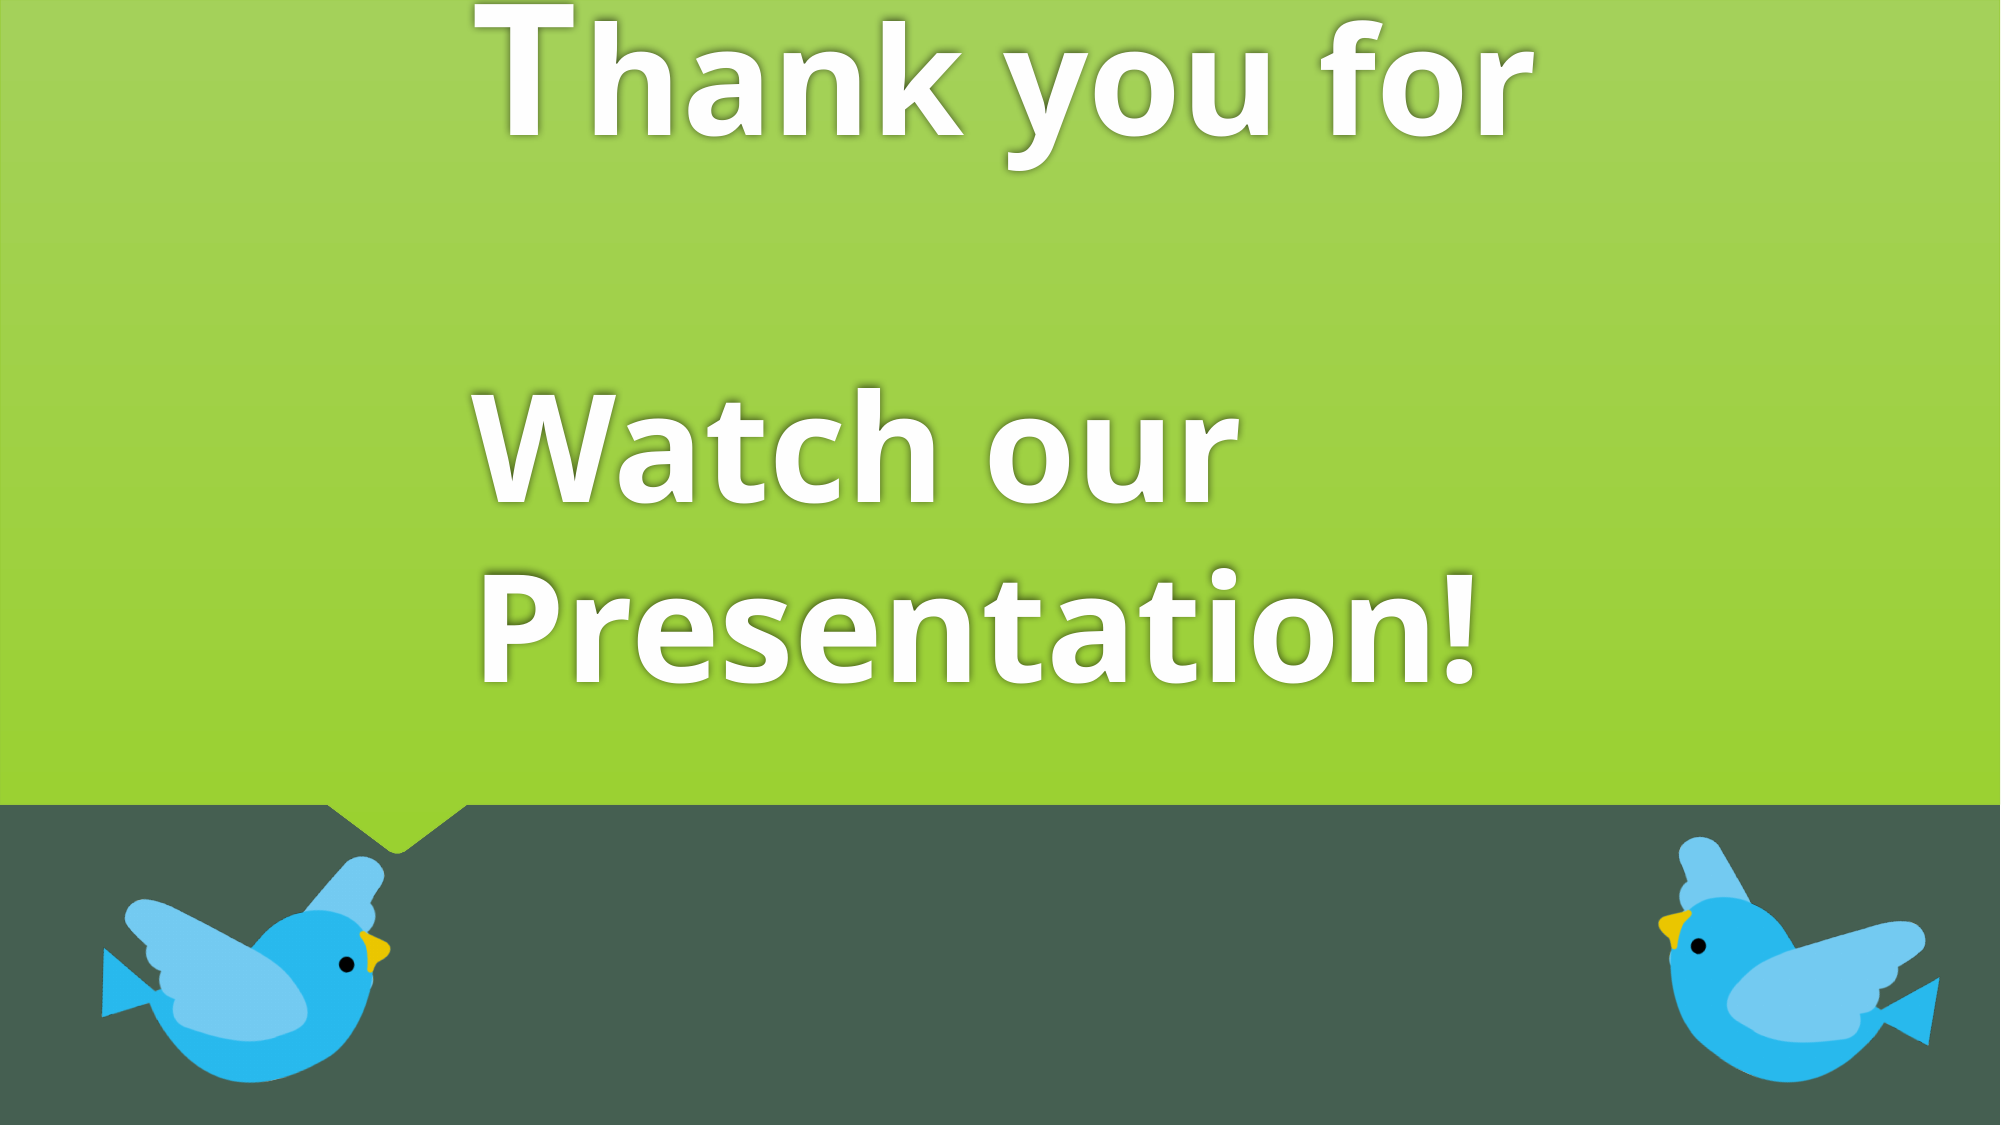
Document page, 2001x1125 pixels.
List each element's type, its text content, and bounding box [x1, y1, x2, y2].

picture [1609, 825, 1970, 1125]
picture [79, 846, 422, 1113]
title Thank you for Watch our Presentation! [456, 137, 1560, 720]
